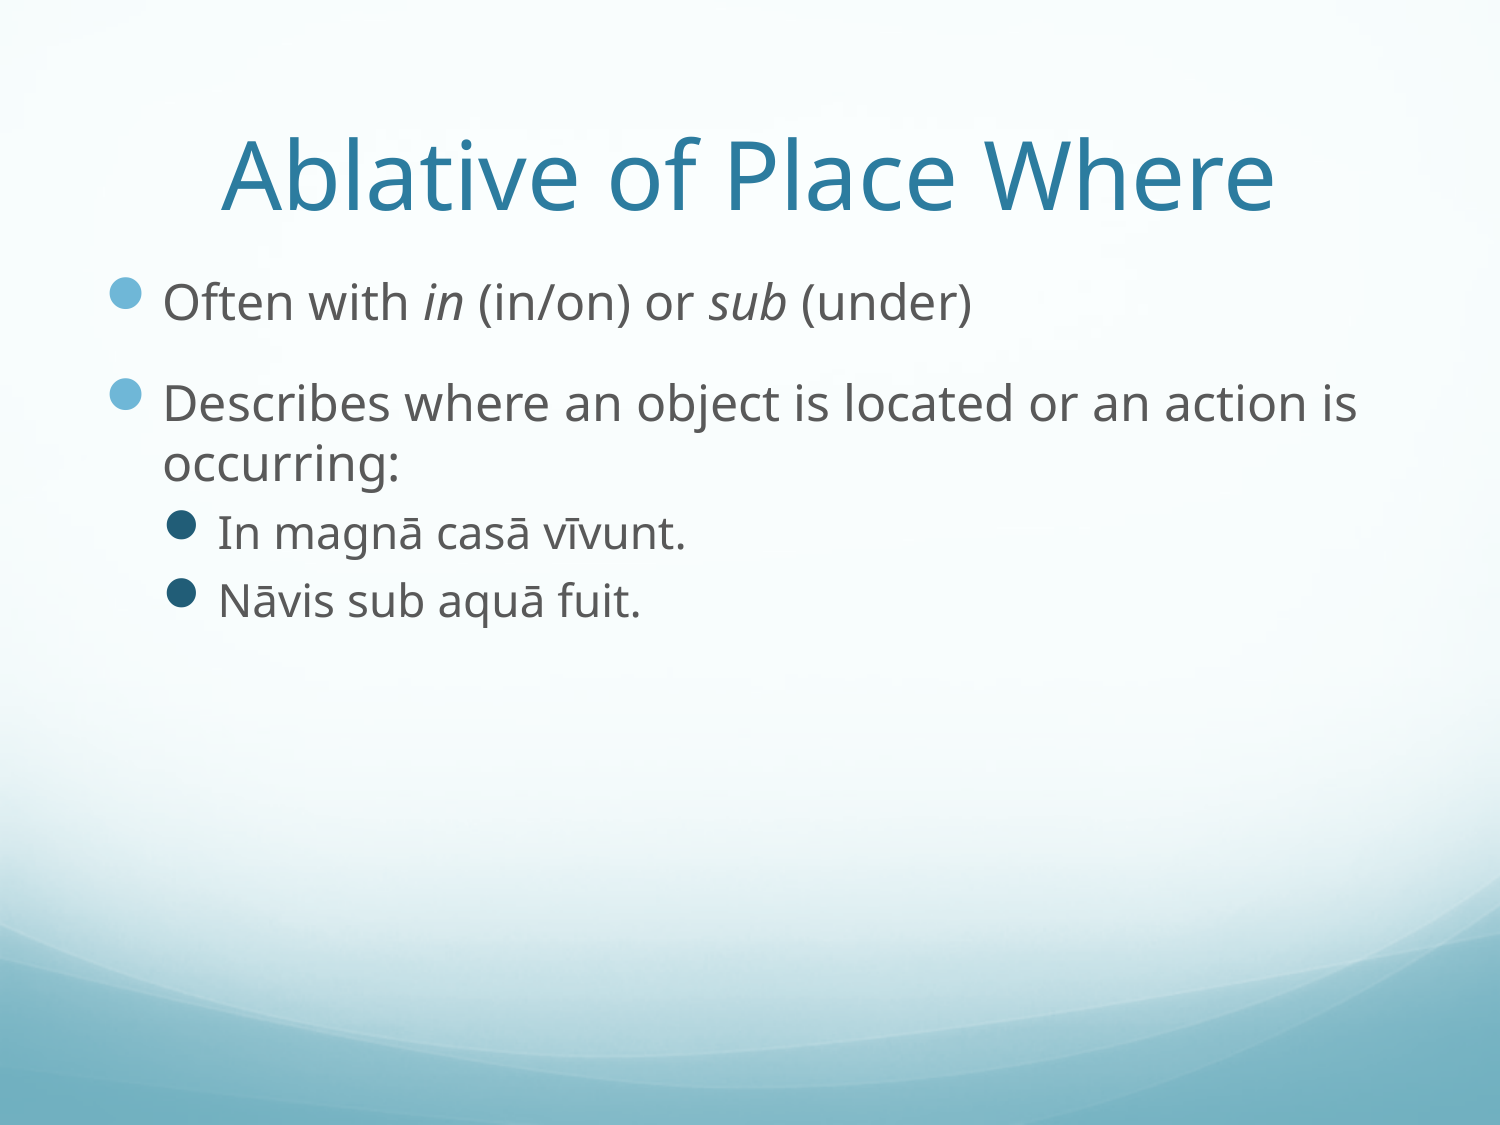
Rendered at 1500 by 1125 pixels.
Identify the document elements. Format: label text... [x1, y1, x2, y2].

list Often with in (in/on) or sub (under) Describes where an object is located or an action is occurring: In magnā casā vīvunt. Nāvis sub aquā fuit. [90, 262, 1410, 975]
title Ablative of Place Where [90, 17, 1410, 237]
